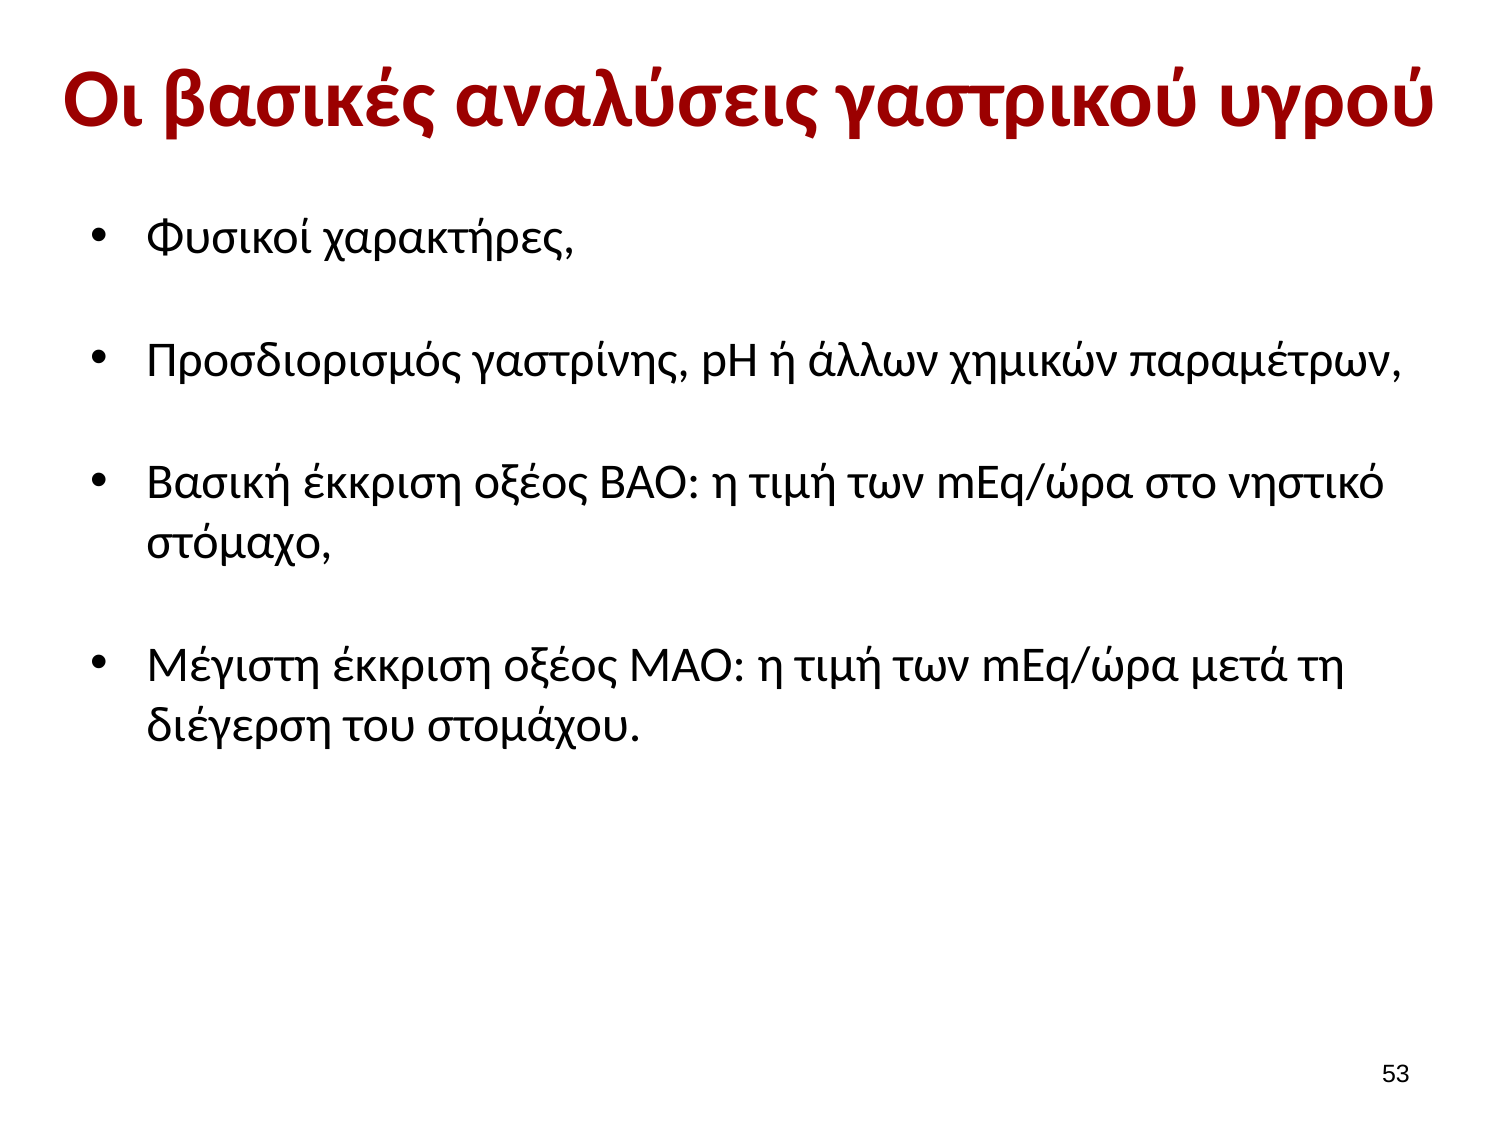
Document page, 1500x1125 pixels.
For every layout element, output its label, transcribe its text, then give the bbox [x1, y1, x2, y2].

title Οι βασικές αναλύσεις γαστρικού υγρού [0, 19, 1500, 169]
slide_number 52 [1074, 1042, 1425, 1103]
list Φυσικοί χαρακτήρες, Προσδιορισμός γαστρίνης, pH ή άλλων χημικών παραμέτρων, Βασική έκκριση οξέος ΒΑΟ: η τιμή των mEq/ώρα στο νηστικό στόμαχο, Μέγιστη έκκριση οξέος ΜΑΟ: η τιμή των mEq/ώρα μετά τη διέγερση του στομάχου. [75, 196, 1425, 1024]
